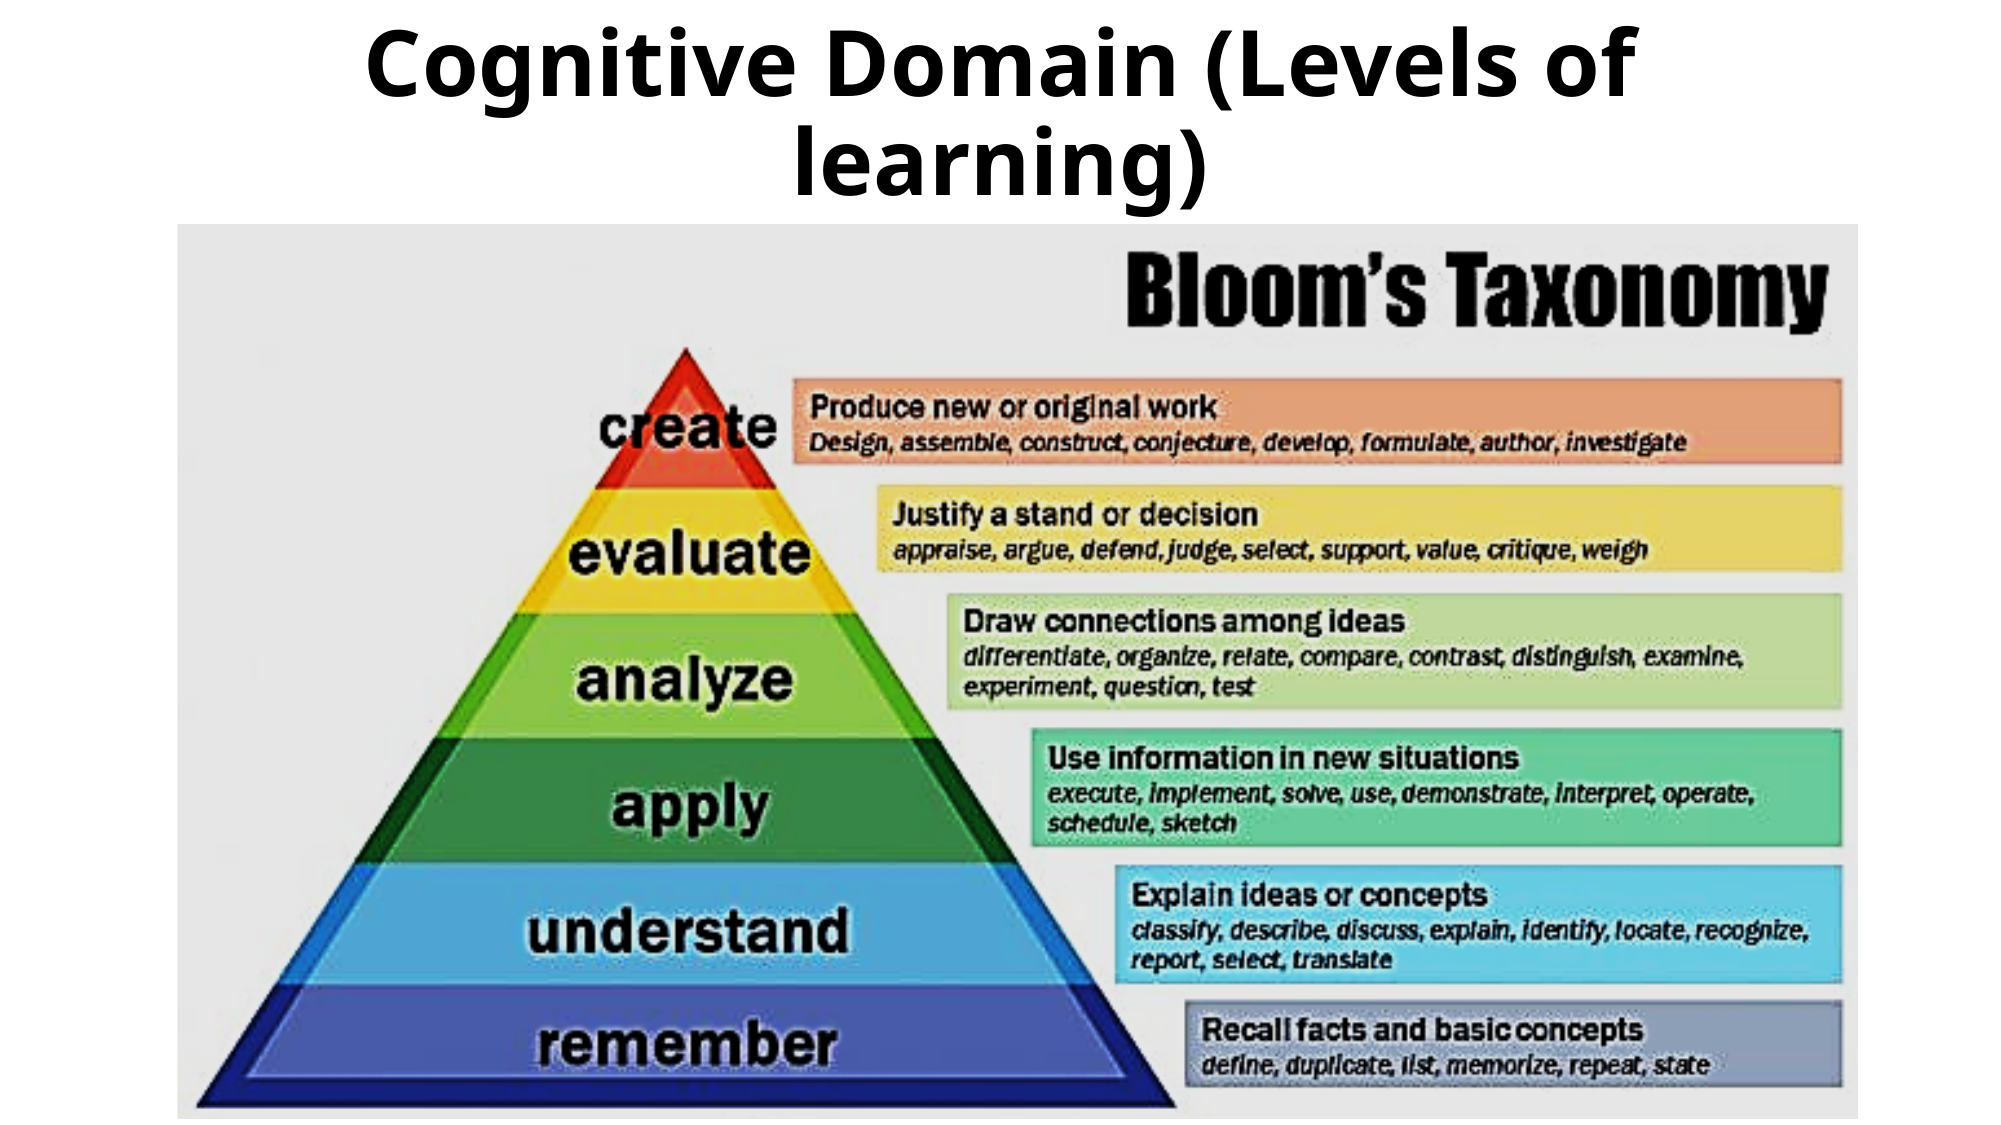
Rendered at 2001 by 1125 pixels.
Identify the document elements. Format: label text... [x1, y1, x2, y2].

picture [177, 224, 1858, 1119]
title Cognitive Domain (Levels of learning) [137, 7, 1863, 225]
